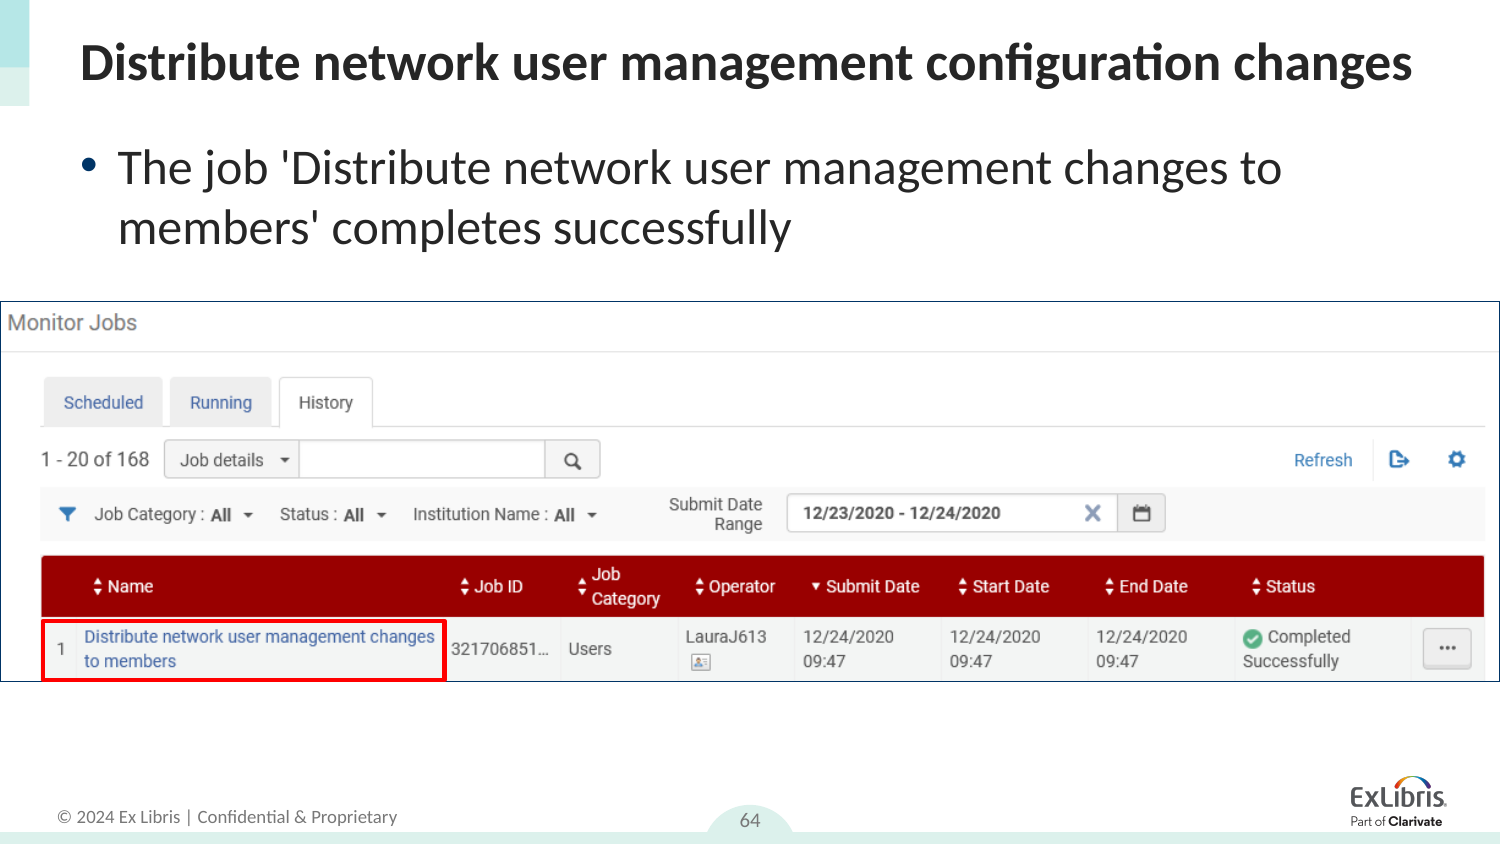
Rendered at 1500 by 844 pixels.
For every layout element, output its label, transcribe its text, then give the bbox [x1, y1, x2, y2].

picture [1351, 776, 1447, 826]
title Distribute network user management configuration changes [64, 11, 1447, 107]
slide_number 64 [705, 789, 795, 844]
picture [0, 300, 1500, 682]
list The job 'Distribute network user management changes to members' completes successfully [64, 126, 1447, 269]
